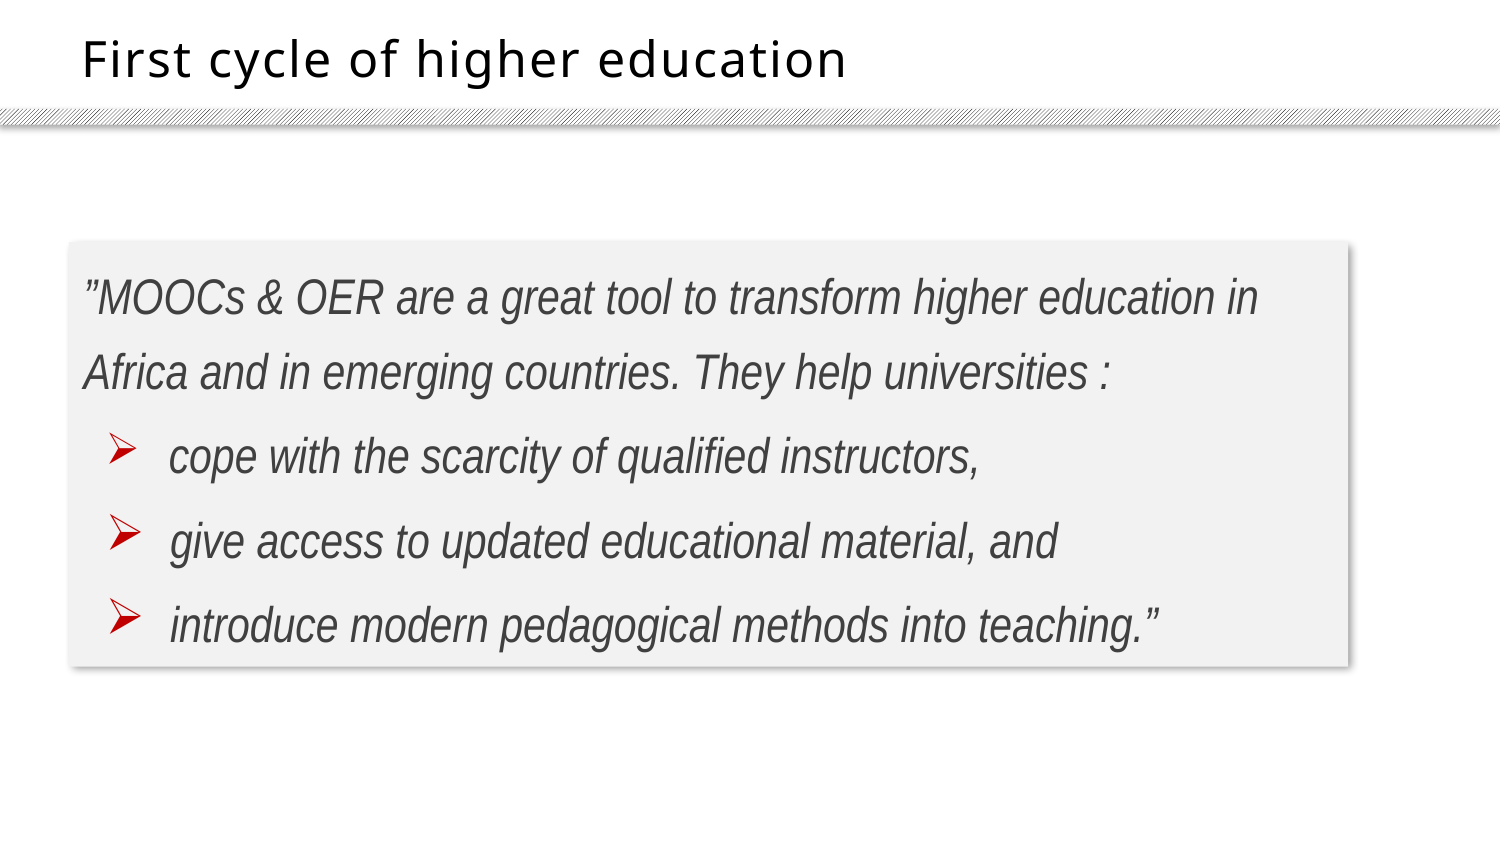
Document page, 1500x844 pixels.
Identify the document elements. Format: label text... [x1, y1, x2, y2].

list ”MOOCs & OER are a great tool to transform higher education in Africa and in emerging countries. They help universities : cope with the scarcity of qualified instructors, give access to updated educational material, and introduce modern pedagogical methods into teaching.” [68, 242, 1349, 667]
title First cycle of higher education [67, 19, 1134, 122]
